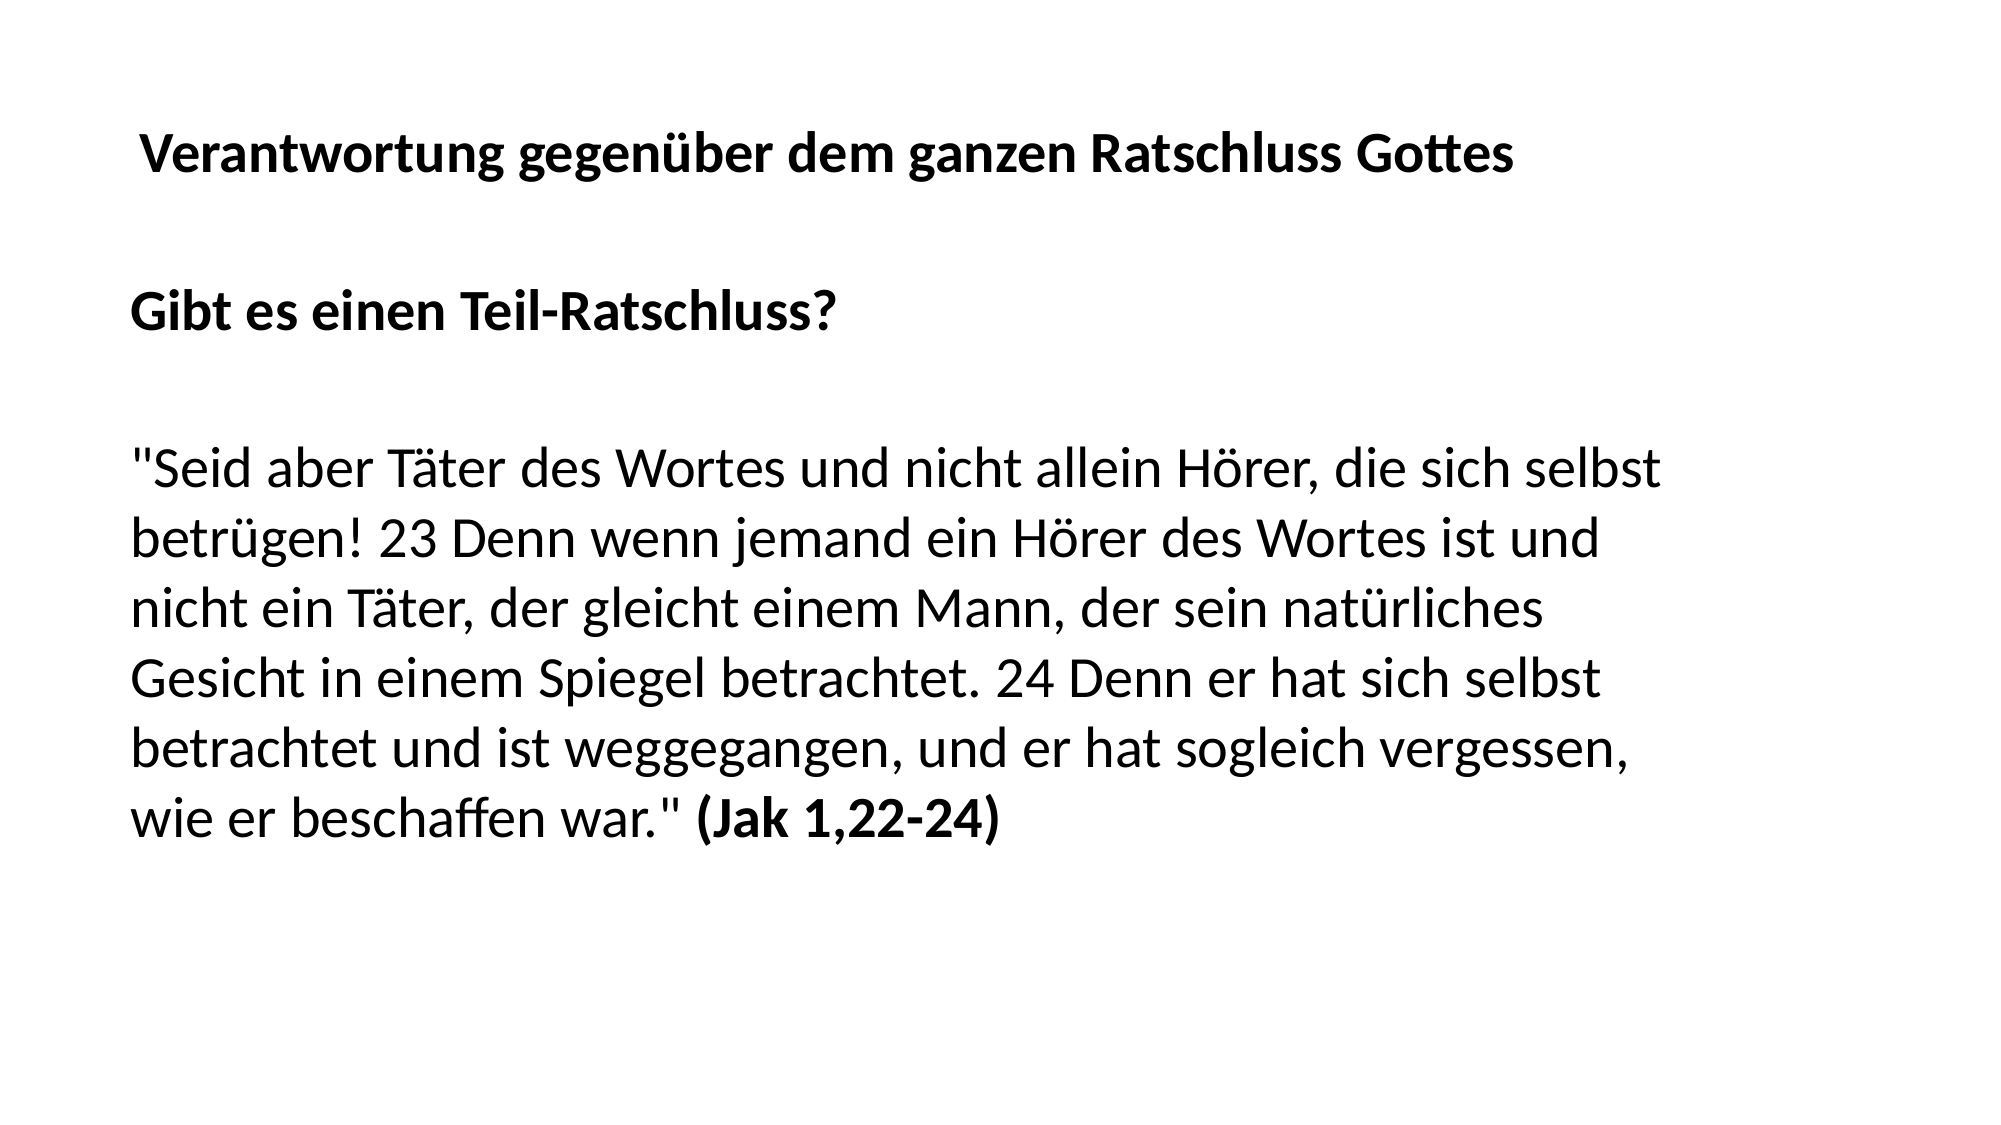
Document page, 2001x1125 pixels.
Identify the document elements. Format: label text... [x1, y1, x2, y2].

text_box Gibt es einen Teil-Ratschluss? [115, 264, 1829, 350]
text_box "Seid aber Täter des Wortes und nicht allein Hörer, die sich selbst betrügen! 23 Denn wenn jemand ein Hörer des Wortes ist und nicht ein Täter, der gleicht einem Mann, der sein natürliches Gesicht in einem Spiegel betrachtet. 24 Denn er hat sich selbst betrachtet und ist weggegangen, und er hat sogleich vergessen, wie er beschaffen war." (Jak 1,22-24) [115, 422, 1686, 857]
text_box Verantwortung gegenüber dem ganzen Ratschluss Gottes [124, 107, 1530, 192]
